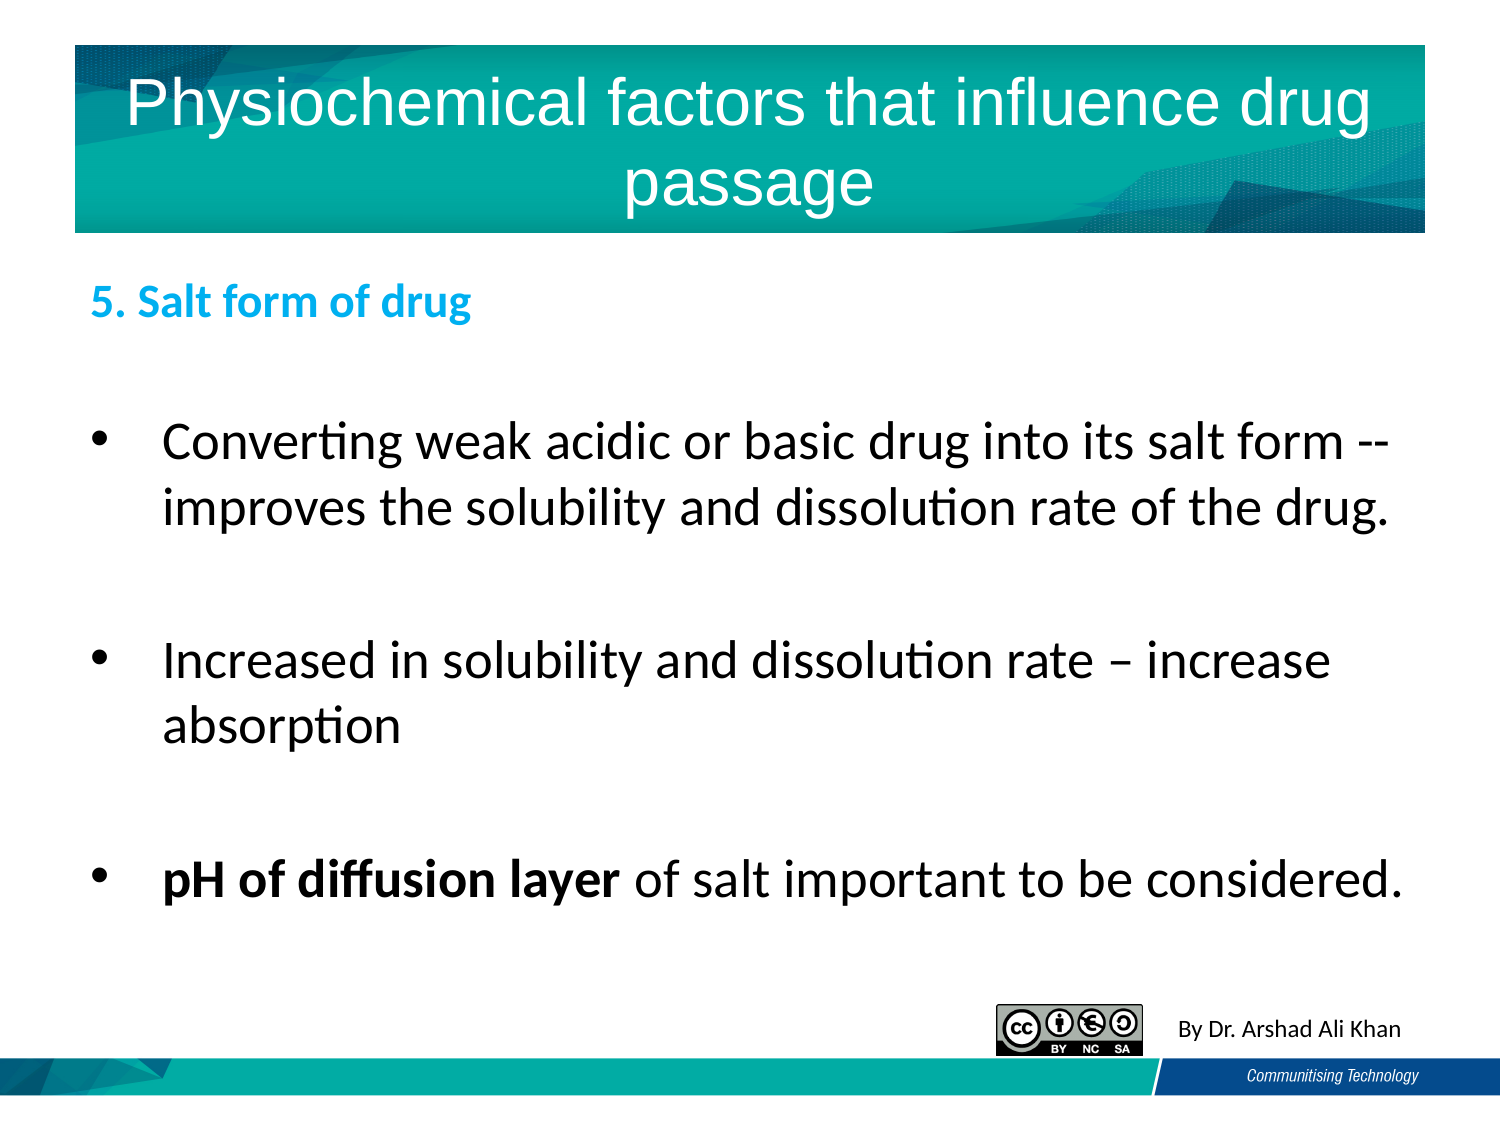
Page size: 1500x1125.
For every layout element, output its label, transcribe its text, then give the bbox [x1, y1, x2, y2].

list 5. Salt form of drug Converting weak acidic or basic drug into its salt form -- improves the solubility and dissolution rate of the drug. Increased in solubility and dissolution rate – increase absorption pH of diffusion layer of salt important to be considered. [75, 262, 1425, 1005]
picture [0, 0, 1500, 1125]
title Physiochemical factors that influence drug passage [75, 45, 1425, 233]
